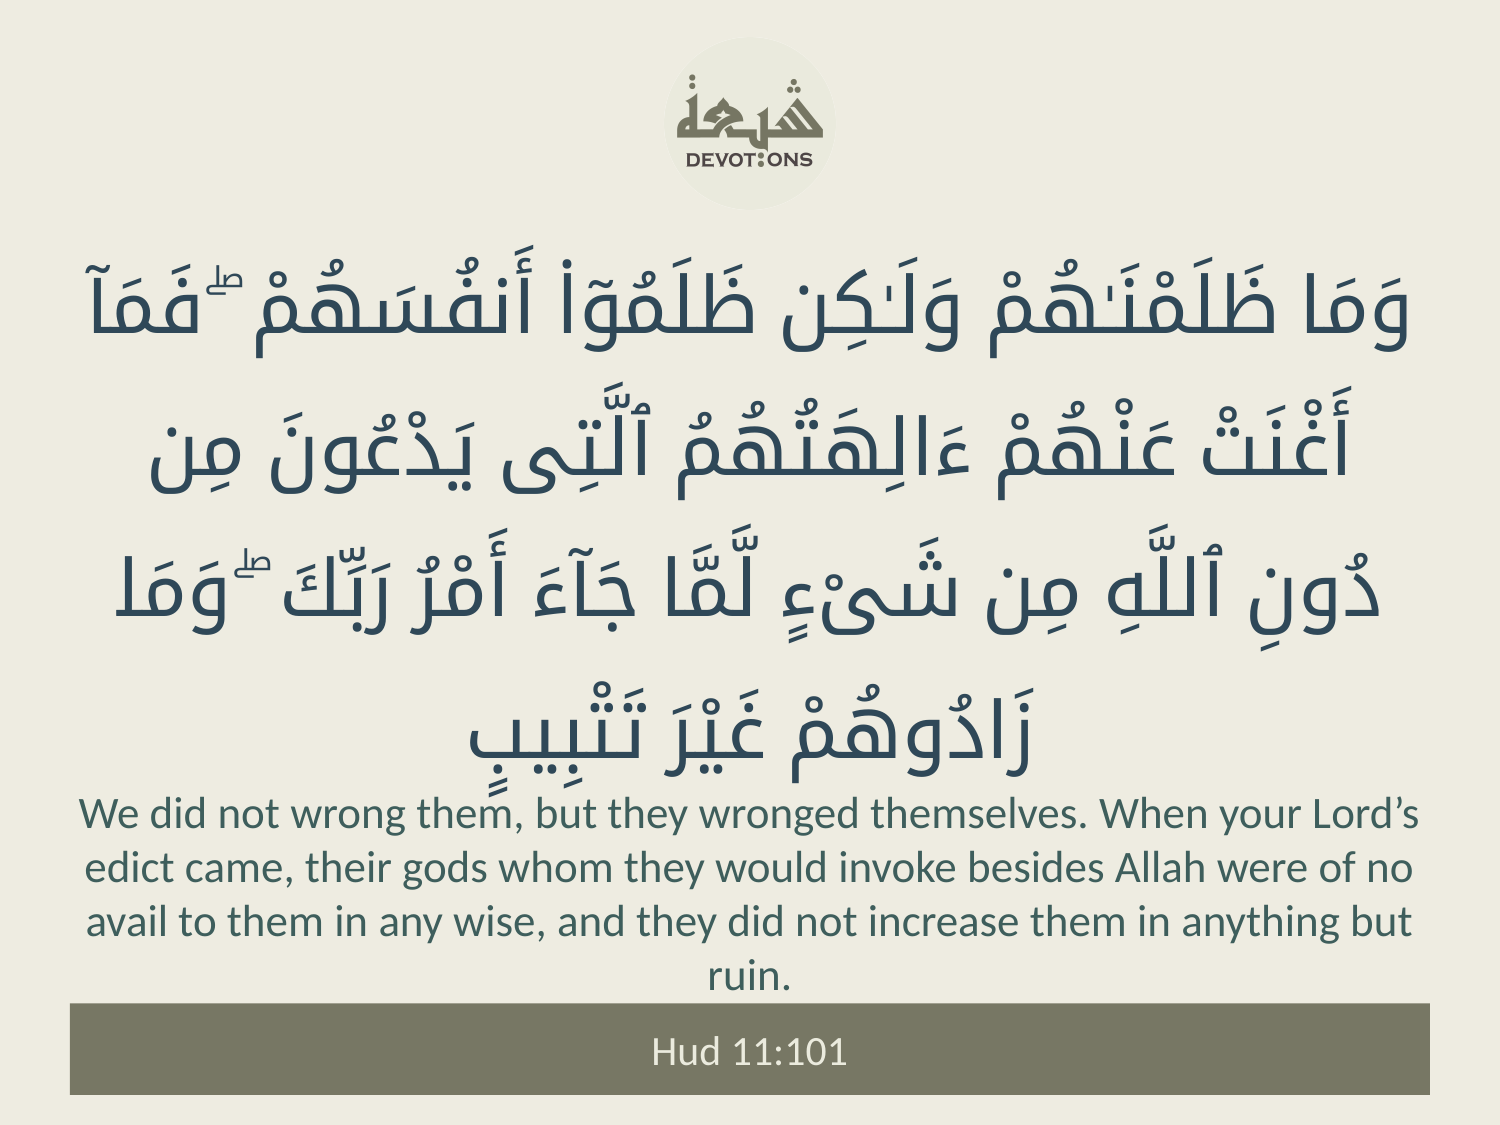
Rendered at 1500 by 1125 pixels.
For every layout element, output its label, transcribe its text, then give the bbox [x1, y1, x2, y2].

picture [656, 29, 844, 203]
list Hud 11:101 [69, 1003, 1430, 1095]
list وَمَا ظَلَمْنَـٰهُمْ وَلَـٰكِن ظَلَمُوٓا۟ أَنفُسَهُمْ ۖ فَمَآ أَغْنَتْ عَنْهُمْ ءَالِهَتُهُمُ ٱلَّتِى يَدْعُونَ مِن دُونِ ٱللَّهِ مِن شَىْءٍ لَّمَّا جَآءَ أَمْرُ رَبِّكَ ۖ وَمَا زَادُوهُمْ غَيْرَ تَتْبِيبٍ We did not wrong them, but they wronged themselves. When your Lord’s edict came, their gods whom they would invoke besides Allah were of no avail to them in any wise, and they did not increase them in anything but ruin. [69, 203, 1430, 1003]
